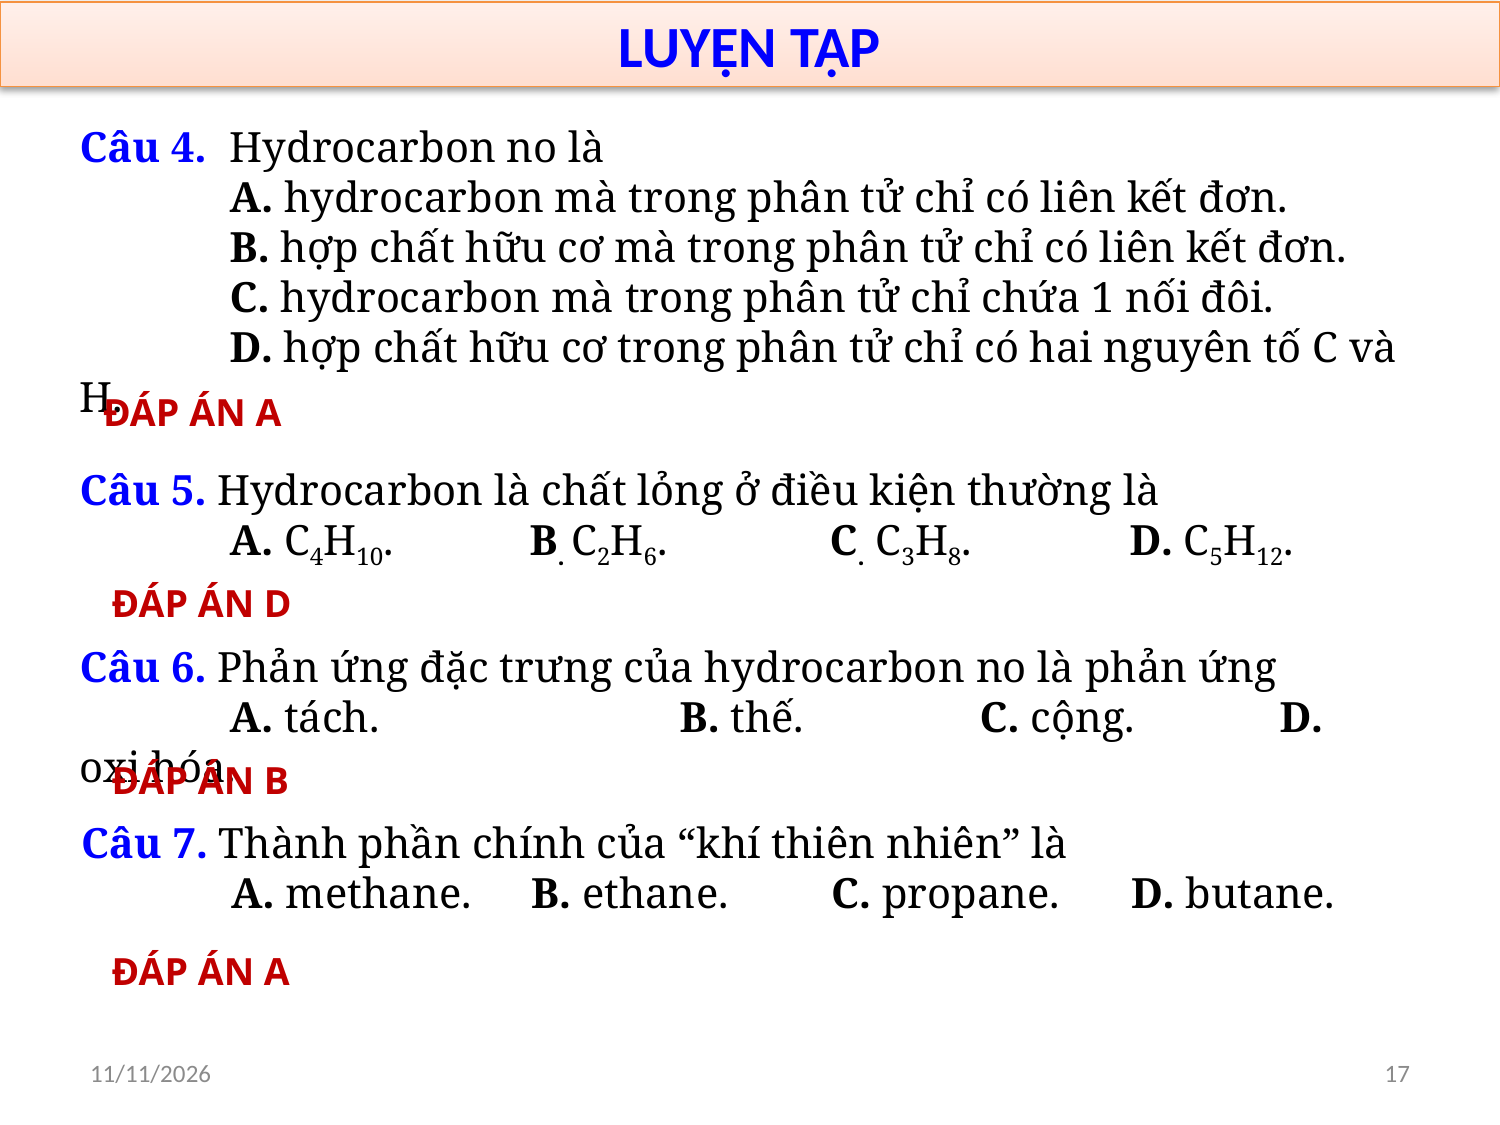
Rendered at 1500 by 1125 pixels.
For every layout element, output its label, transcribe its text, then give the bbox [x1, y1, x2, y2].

text_box Câu 4. Hydrocarbon no là A. hydrocarbon mà trong phân tử chỉ có liên kết đơn. B. hợp chất hữu cơ mà trong phân tử chỉ có liên kết đơn. C. hydrocarbon mà trong phân tử chỉ chứa 1 nối đôi. D. hợp chất hữu cơ trong phân tử chỉ có hai nguyên tố C và H. [64, 113, 1436, 429]
text_box ĐÁP ÁN A [88, 381, 337, 441]
slide_number 17 [1074, 1042, 1425, 1103]
text_box Câu 7. Thành phần chính của “khí thiên nhiên” là A. methane. B. ethane. C. propane. D. butane. [66, 809, 1400, 925]
text_box Câu 5. Hydrocarbon là chất lỏng ở điều kiện thường là A. C4H10. B. C2H6. C. C3H8. D. C5H12. [64, 456, 1400, 578]
text_box ĐÁP ÁN A [96, 940, 345, 1001]
text_box LUYỆN TẬP [0, 1, 1500, 87]
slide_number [75, 1042, 425, 1103]
text_box ĐÁP ÁN B [96, 749, 345, 809]
text_box ĐÁP ÁN D [96, 572, 345, 633]
text_box Câu 6. Phản ứng đặc trưng của hydrocarbon no là phản ứng A. tách. B. thế. C. cộng. D. oxi hóa. [64, 633, 1400, 798]
